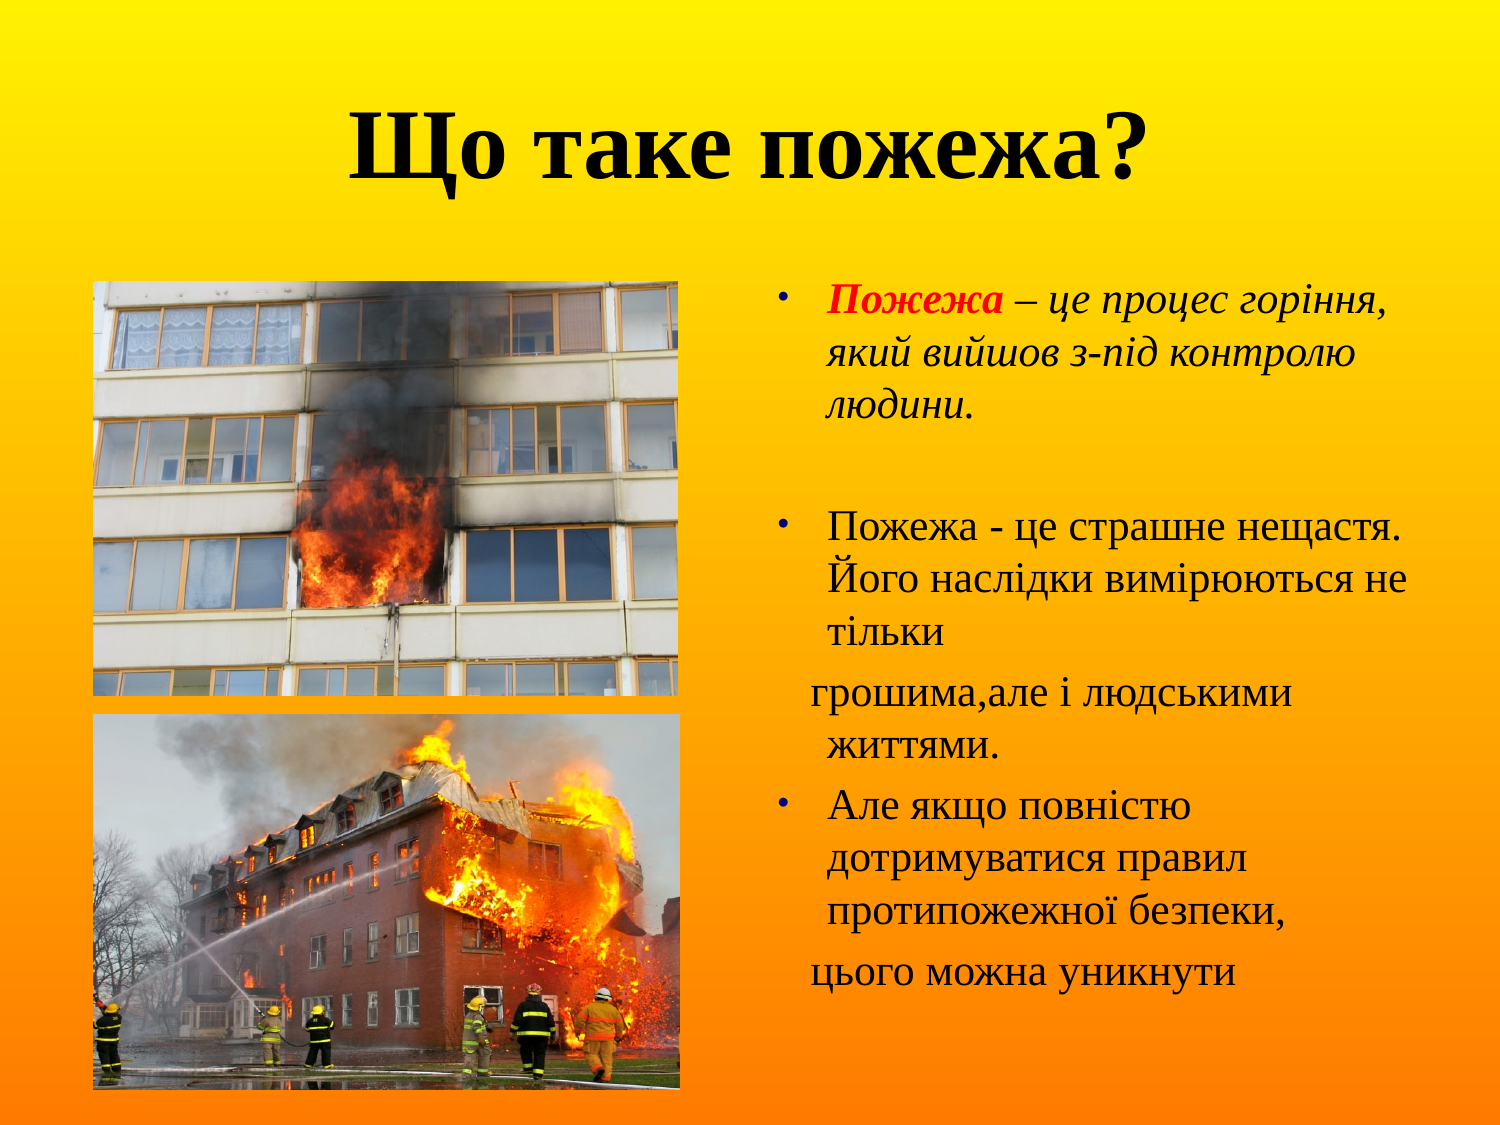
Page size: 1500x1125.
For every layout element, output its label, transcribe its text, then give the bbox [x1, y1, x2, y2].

picture [93, 714, 680, 1091]
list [93, 280, 678, 696]
list Пожежа – це процес горіння, який вийшов з-під контролю людини. Пожежа - це страшне нещастя. Його наслідки вимірюються не тільки грошима,але і людськими життями. Але якщо повністю дотримуватися правил протипожежної безпеки, цього можна уникнути [762, 262, 1425, 1005]
title Що таке пожежа? [75, 45, 1425, 233]
